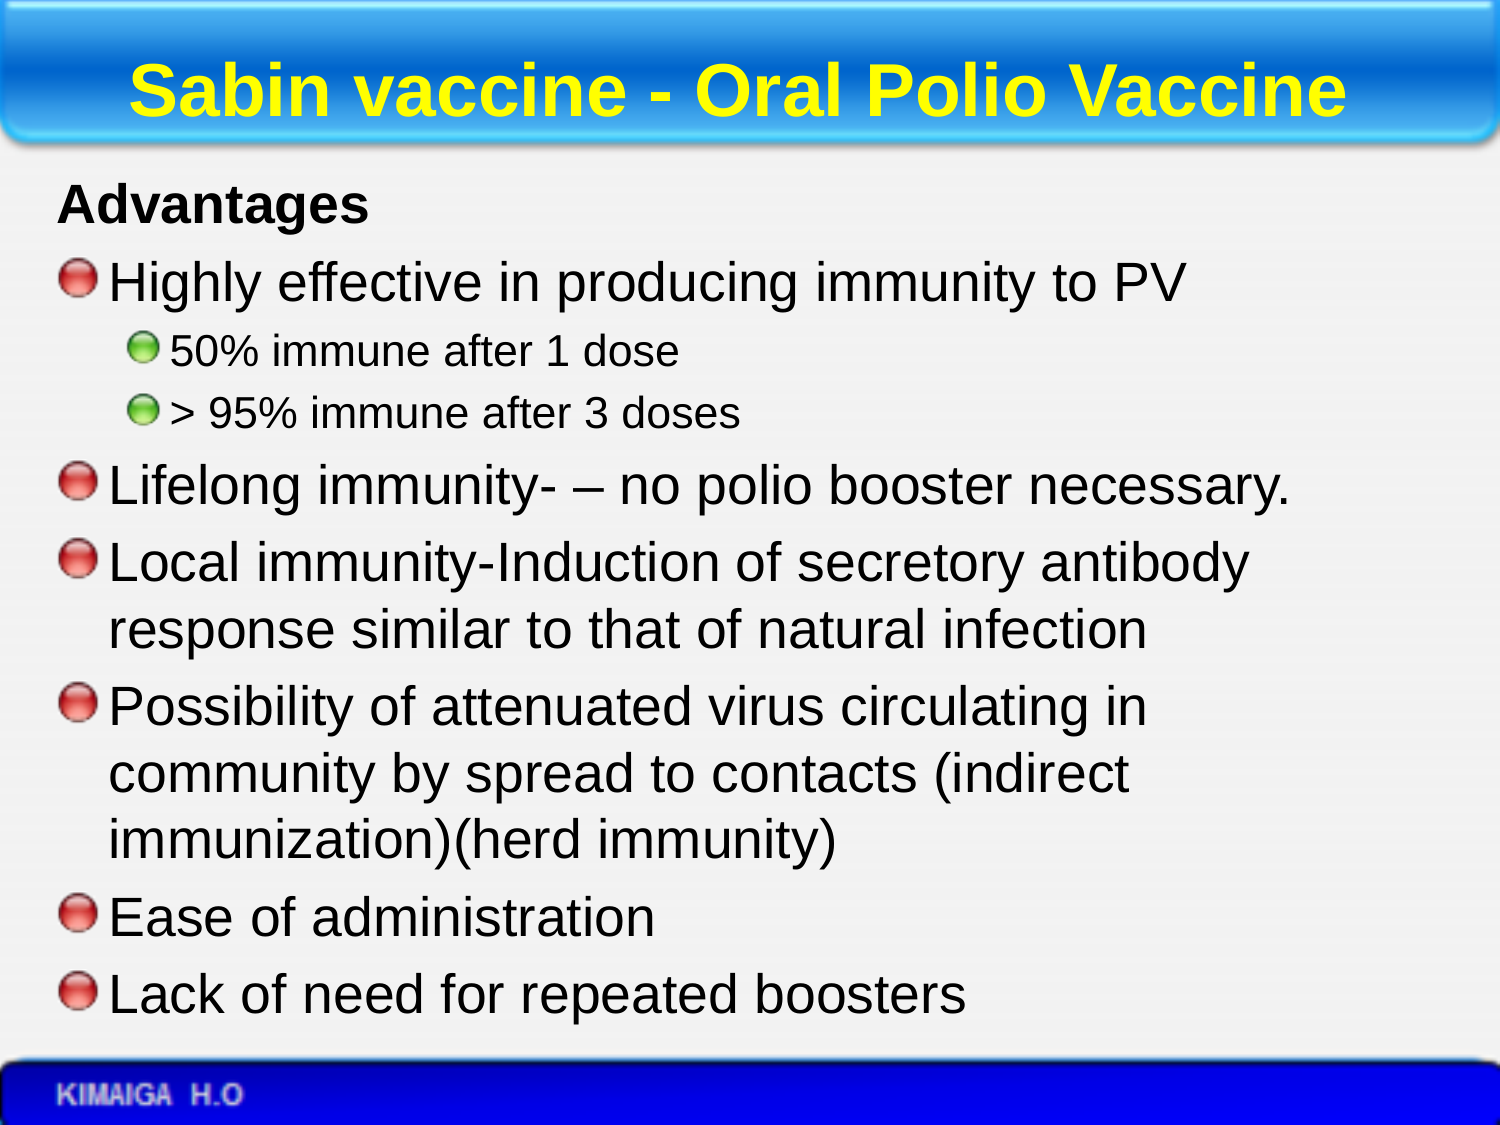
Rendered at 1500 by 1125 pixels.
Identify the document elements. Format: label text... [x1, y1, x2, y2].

title Sabin vaccine - Oral Polio Vaccine [29, 20, 1449, 154]
picture [0, 0, 1500, 1125]
list Advantages Highly effective in producing immunity to PV 50% immune after 1 dose > 95% immune after 3 doses Lifelong immunity- – no polio booster necessary. Local immunity-Induction of secretory antibody response similar to that of natural infection Possibility of attenuated virus circulating in community by spread to contacts (indirect immunization)(herd immunity) Ease of administration Lack of need for repeated boosters [41, 160, 1436, 1035]
